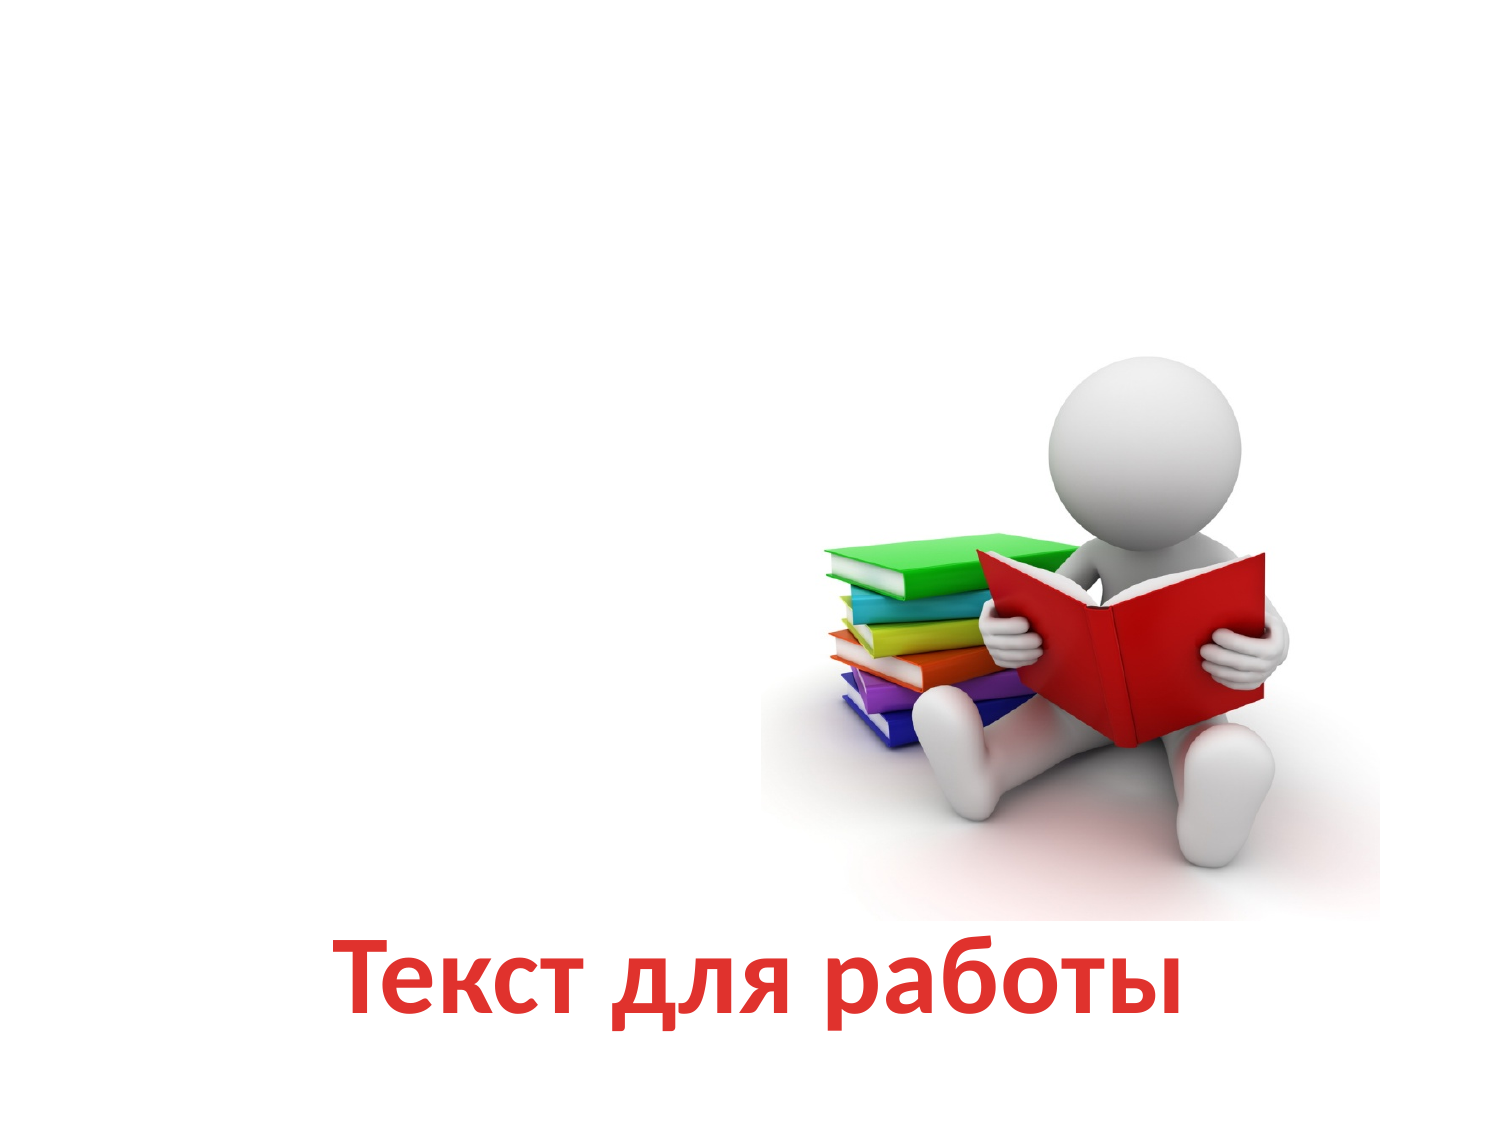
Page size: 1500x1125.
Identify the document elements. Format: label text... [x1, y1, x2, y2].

text_box Текст для работы [317, 893, 1203, 1043]
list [761, 302, 1380, 921]
